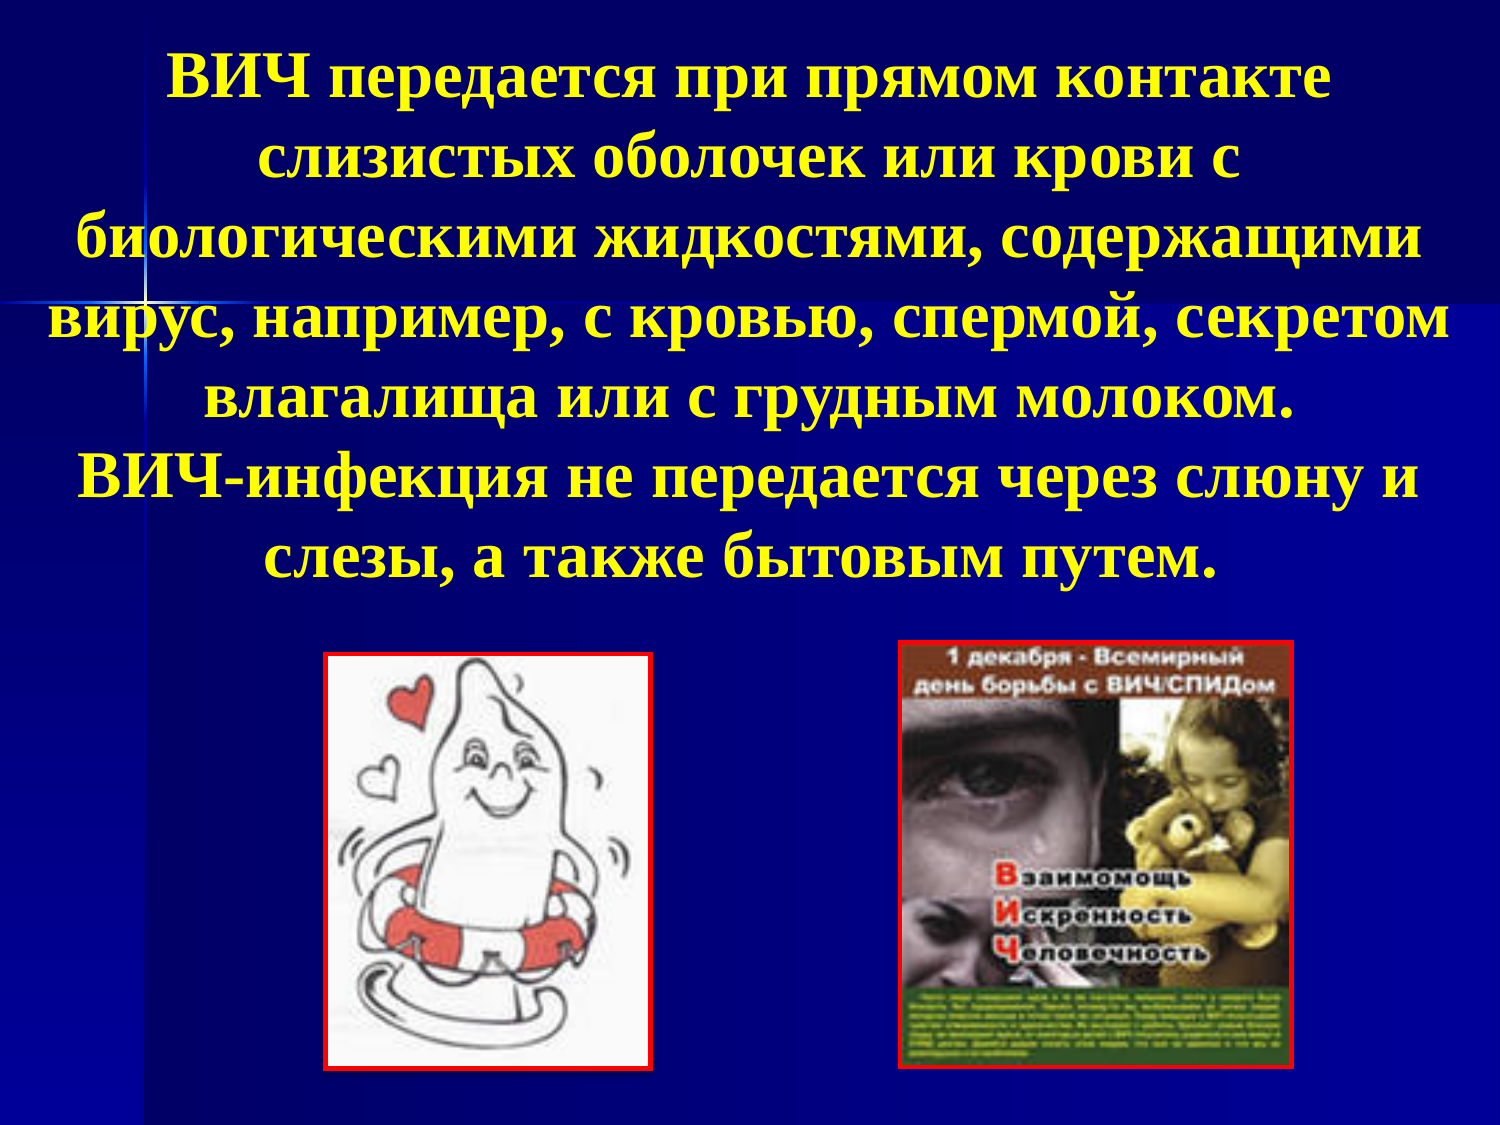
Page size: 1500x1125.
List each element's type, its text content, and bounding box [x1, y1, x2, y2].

picture [327, 656, 649, 1067]
text_box ВИЧ передается при прямом контакте слизистых оболочек или крови с биологическими жидкостями, содержащими вирус, например, с кровью, спермой, секретом влагалища или с грудным молоком. ВИЧ-инфекция не передается через слюну и слезы, а также бытовым путем. [23, 23, 1477, 678]
picture [902, 644, 1290, 1066]
